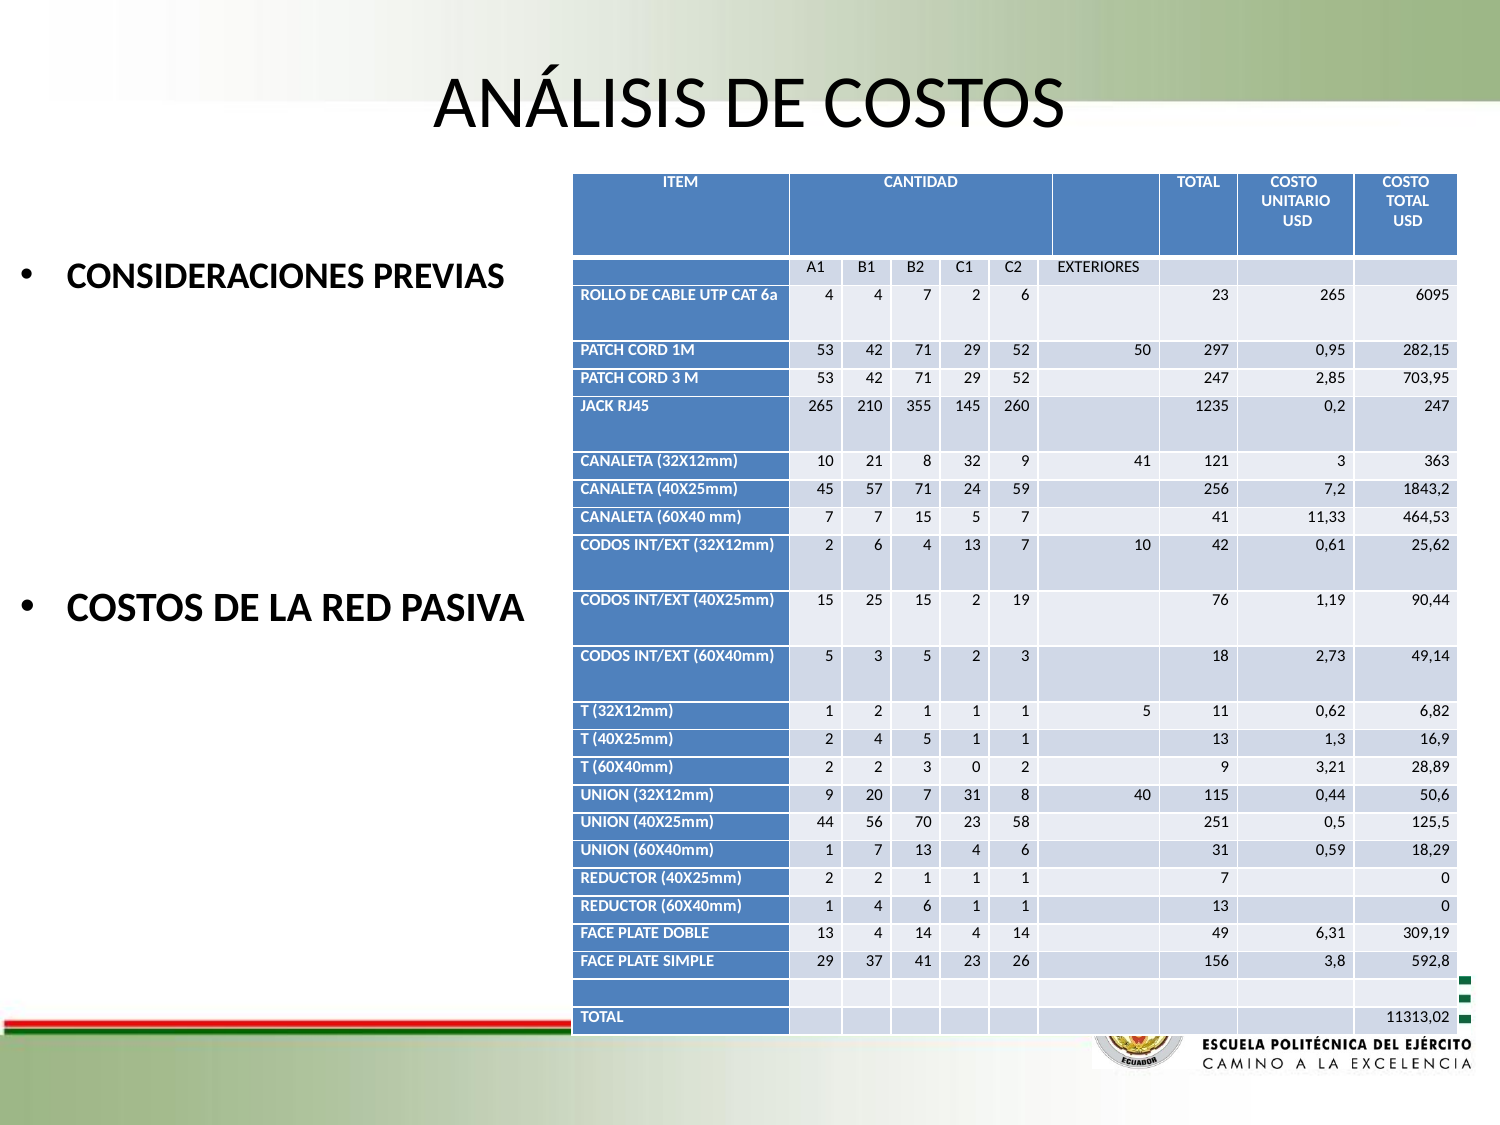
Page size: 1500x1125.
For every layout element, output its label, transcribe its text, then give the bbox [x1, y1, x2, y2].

table_cell 9 [790, 786, 841, 812]
table_cell 703,95 [1355, 370, 1457, 396]
table_cell 9 [990, 453, 1037, 479]
table_cell [990, 980, 1037, 1006]
table_cell 125,5 [1355, 814, 1457, 840]
table_cell 247 [1355, 397, 1457, 451]
table_cell [1039, 758, 1159, 784]
table_cell ROLLO DE CABLE UTP CAT 6a [573, 286, 789, 340]
table_cell 16,9 [1355, 730, 1457, 756]
table_cell [1355, 260, 1457, 285]
table_cell 29 [941, 370, 988, 396]
table_cell 4 [843, 730, 890, 756]
table_cell 1,3 [1238, 730, 1353, 756]
table_cell 2 [843, 703, 890, 729]
table_cell 59 [990, 481, 1037, 507]
table_cell 2 [843, 758, 890, 784]
table_cell 3,8 [1238, 952, 1353, 978]
table_cell 28,89 [1355, 758, 1457, 784]
table_cell 90,44 [1355, 592, 1457, 645]
table_cell 4 [941, 925, 988, 951]
table_cell 56 [843, 814, 890, 840]
table_cell [1039, 397, 1159, 451]
table_cell 256 [1160, 481, 1237, 507]
table_cell 19 [990, 592, 1037, 645]
table_cell 0,59 [1238, 841, 1353, 867]
table_cell [1039, 841, 1159, 867]
table_cell 0,5 [1238, 814, 1353, 840]
table_cell [790, 1008, 841, 1034]
table_cell 71 [892, 370, 939, 396]
table_cell C1 [941, 260, 988, 285]
table_cell 2 [990, 758, 1037, 784]
table_cell 1 [892, 869, 939, 895]
table_cell 1 [990, 869, 1037, 895]
table_cell 3 [843, 647, 890, 701]
table_cell 210 [843, 397, 890, 451]
table_cell 10 [790, 453, 841, 479]
table_cell 0 [1355, 869, 1457, 895]
table_cell 2 [941, 592, 988, 645]
table_cell 2 [843, 869, 890, 895]
table_cell 2 [790, 758, 841, 784]
table_cell [1039, 286, 1159, 340]
table_cell 32 [941, 453, 988, 479]
table_cell 53 [790, 370, 841, 396]
table_cell [1039, 481, 1159, 507]
table_cell [1039, 980, 1159, 1006]
table_cell 251 [1160, 814, 1237, 840]
table_cell 52 [990, 342, 1037, 368]
table_cell 7 [990, 536, 1037, 590]
table_cell 49 [1160, 925, 1237, 951]
table_cell 8 [892, 453, 939, 479]
table_cell T (40X25mm) [573, 730, 789, 756]
table_cell 71 [892, 481, 939, 507]
table_cell [990, 1008, 1037, 1034]
table_cell [1238, 980, 1353, 1006]
table_cell [843, 980, 890, 1006]
table_cell [1160, 980, 1237, 1006]
table_cell 7 [1160, 869, 1237, 895]
table_cell 115 [1160, 786, 1237, 812]
text_box COSTOS DE LA RED PASIVA [5, 572, 571, 638]
table_cell B2 [892, 260, 939, 285]
table_cell 14 [990, 925, 1037, 951]
table_cell [892, 1008, 939, 1034]
table_cell 29 [790, 952, 841, 978]
table_cell 52 [990, 370, 1037, 396]
table_cell [1039, 897, 1159, 923]
table_cell 282,15 [1355, 342, 1457, 368]
table_cell 40 [1039, 786, 1159, 812]
table_cell 26 [990, 952, 1037, 978]
table_cell REDUCTOR (60X40mm) [573, 897, 789, 923]
table_header CANTIDAD [790, 174, 1052, 255]
table_cell 5 [892, 730, 939, 756]
table_cell 31 [1160, 841, 1237, 867]
table_header COSTO UNITARIO USD [1238, 174, 1353, 255]
table_cell CODOS INT/EXT (32X12mm) [573, 536, 789, 590]
table_cell 1 [790, 841, 841, 867]
table_cell 0,61 [1238, 536, 1353, 590]
table_cell [892, 980, 939, 1006]
table_cell 145 [941, 397, 988, 451]
table_cell 309,19 [1355, 925, 1457, 951]
table_cell [1160, 260, 1237, 285]
table_cell 247 [1160, 370, 1237, 396]
table_cell 1235 [1160, 397, 1237, 451]
table_cell 42 [843, 370, 890, 396]
table_cell [1039, 952, 1159, 978]
table_cell 121 [1160, 453, 1237, 479]
table_cell UNION (40X25mm) [573, 814, 789, 840]
table_cell CANALETA (32X12mm) [573, 453, 789, 479]
table_header [1053, 174, 1159, 255]
table_cell 7 [892, 286, 939, 340]
table_cell [1039, 925, 1159, 951]
table_cell 45 [790, 481, 841, 507]
table_cell 6,31 [1238, 925, 1353, 951]
table_cell 37 [843, 952, 890, 978]
table_cell B1 [843, 260, 890, 285]
table_cell [1238, 1008, 1353, 1034]
table_cell 265 [790, 397, 841, 451]
table_header COSTO TOTAL USD [1355, 174, 1457, 255]
table_cell 18,29 [1355, 841, 1457, 867]
table_cell [941, 980, 988, 1006]
table_cell 7 [843, 508, 890, 534]
table_cell [1039, 647, 1159, 701]
table_cell CODOS INT/EXT (60X40mm) [573, 647, 789, 701]
table_cell 363 [1355, 453, 1457, 479]
table_cell 23 [1160, 286, 1237, 340]
table_cell 13 [1160, 730, 1237, 756]
table_cell 13 [1160, 897, 1237, 923]
table_cell 9 [1160, 758, 1237, 784]
table_cell 2 [941, 647, 988, 701]
table_cell [1160, 1008, 1237, 1034]
table_cell 1 [941, 730, 988, 756]
table_cell 42 [843, 342, 890, 368]
table_cell 76 [1160, 592, 1237, 645]
table_cell 0 [941, 758, 988, 784]
table_cell 0,62 [1238, 703, 1353, 729]
table_cell 260 [990, 397, 1037, 451]
table_cell 7 [843, 841, 890, 867]
table_header ITEM [573, 174, 789, 255]
table_cell 6,82 [1355, 703, 1457, 729]
table_cell 0 [1355, 897, 1457, 923]
table_cell 6 [843, 536, 890, 590]
table_cell 13 [892, 841, 939, 867]
table_cell T (32X12mm) [573, 703, 789, 729]
table_cell T (60X40mm) [573, 758, 789, 784]
table_cell [1238, 260, 1353, 285]
table_cell 592,8 [1355, 952, 1457, 978]
table_cell 7 [990, 508, 1037, 534]
table_cell 5 [1039, 703, 1159, 729]
table_cell 6095 [1355, 286, 1457, 340]
table_cell [790, 980, 841, 1006]
table_cell 4 [790, 286, 841, 340]
picture [0, 0, 1500, 1125]
table_cell [1238, 897, 1353, 923]
table_cell 11 [1160, 703, 1237, 729]
table_cell C2 [990, 260, 1037, 285]
text_box CONSIDERACIONES PREVIAS [5, 243, 571, 304]
table_cell 5 [790, 647, 841, 701]
table_cell 41 [892, 952, 939, 978]
table_cell 355 [892, 397, 939, 451]
table_cell 0,95 [1238, 342, 1353, 368]
table_cell 7 [892, 786, 939, 812]
table_cell 70 [892, 814, 939, 840]
table_cell 41 [1039, 453, 1159, 479]
table_cell 2 [790, 730, 841, 756]
table_cell 265 [1238, 286, 1353, 340]
table_cell REDUCTOR (40X25mm) [573, 869, 789, 895]
table_cell CODOS INT/EXT (40X25mm) [573, 592, 789, 645]
table_cell 50,6 [1355, 786, 1457, 812]
table_cell [573, 980, 789, 1006]
table_cell 1 [790, 703, 841, 729]
table_cell UNION (60X40mm) [573, 841, 789, 867]
table_cell A1 [790, 260, 841, 285]
table_cell 1 [790, 897, 841, 923]
table_cell 18 [1160, 647, 1237, 701]
table_cell 1,19 [1238, 592, 1353, 645]
table_cell 7 [790, 508, 841, 534]
table_header TOTAL [1160, 174, 1237, 255]
table_cell 11,33 [1238, 508, 1353, 534]
table_cell 3 [1238, 453, 1353, 479]
table_cell 3,21 [1238, 758, 1353, 784]
table_cell 20 [843, 786, 890, 812]
table_cell 7,2 [1238, 481, 1353, 507]
table_cell 15 [892, 508, 939, 534]
table_cell 1 [941, 703, 988, 729]
table_cell 25,62 [1355, 536, 1457, 590]
table_cell EXTERIORES [1039, 260, 1159, 285]
table_cell 8 [990, 786, 1037, 812]
table_cell 0,44 [1238, 786, 1353, 812]
table_cell 5 [892, 647, 939, 701]
table_cell 1 [990, 703, 1037, 729]
table_cell 49,14 [1355, 647, 1457, 701]
table_cell 13 [790, 925, 841, 951]
table_cell CANALETA (40X25mm) [573, 481, 789, 507]
table_cell 14 [892, 925, 939, 951]
table_cell 15 [790, 592, 841, 645]
table_cell 1 [892, 703, 939, 729]
table_cell 1843,2 [1355, 481, 1457, 507]
table_cell 10 [1039, 536, 1159, 590]
table_cell 0,2 [1238, 397, 1353, 451]
table_cell [1039, 592, 1159, 645]
table_cell [573, 260, 789, 285]
table_cell 4 [843, 897, 890, 923]
table_cell 1 [990, 897, 1037, 923]
table_cell 4 [843, 925, 890, 951]
table_cell 2 [790, 536, 841, 590]
table_cell 44 [790, 814, 841, 840]
table_cell PATCH CORD 3 M [573, 370, 789, 396]
table_cell 31 [941, 786, 988, 812]
table_cell [1039, 370, 1159, 396]
table_cell 2,85 [1238, 370, 1353, 396]
table_cell 2 [941, 286, 988, 340]
table_cell 58 [990, 814, 1037, 840]
table_cell 15 [892, 592, 939, 645]
table_cell 3 [892, 758, 939, 784]
table_cell TOTAL [573, 1008, 789, 1034]
table_cell 4 [892, 536, 939, 590]
table_cell FACE PLATE SIMPLE [573, 952, 789, 978]
table_cell 53 [790, 342, 841, 368]
table_cell 13 [941, 536, 988, 590]
table_cell 4 [941, 841, 988, 867]
table_cell 50 [1039, 342, 1159, 368]
table_cell 21 [843, 453, 890, 479]
table_cell 1 [941, 897, 988, 923]
table_cell 1 [990, 730, 1037, 756]
table_cell 71 [892, 342, 939, 368]
table_cell 5 [941, 508, 988, 534]
table_cell 57 [843, 481, 890, 507]
table_cell 42 [1160, 536, 1237, 590]
table_cell [1355, 980, 1457, 1006]
table_cell 2 [790, 869, 841, 895]
table_cell [1039, 814, 1159, 840]
table_cell 6 [892, 897, 939, 923]
table_cell 1 [941, 869, 988, 895]
table_cell 24 [941, 481, 988, 507]
table_cell 23 [941, 814, 988, 840]
table_cell CANALETA (60X40 mm) [573, 508, 789, 534]
table_cell 2,73 [1238, 647, 1353, 701]
table_cell UNION (32X12mm) [573, 786, 789, 812]
table_cell FACE PLATE DOBLE [573, 925, 789, 951]
table_cell [1039, 730, 1159, 756]
table_cell 23 [941, 952, 988, 978]
table_cell [1039, 869, 1159, 895]
title ANÁLISIS DE COSTOS [75, 45, 1425, 197]
table_cell 6 [990, 841, 1037, 867]
table_cell 464,53 [1355, 508, 1457, 534]
table_cell [843, 1008, 890, 1034]
table_cell 11313,02 [1355, 1008, 1457, 1034]
table_cell 297 [1160, 342, 1237, 368]
table_cell 4 [843, 286, 890, 340]
table_cell [1238, 869, 1353, 895]
table_cell 41 [1160, 508, 1237, 534]
table_cell 29 [941, 342, 988, 368]
table_cell 3 [990, 647, 1037, 701]
table_cell JACK RJ45 [573, 397, 789, 451]
table_cell [1039, 1008, 1159, 1034]
table_cell 156 [1160, 952, 1237, 978]
table_cell [1039, 508, 1159, 534]
table_cell 6 [990, 286, 1037, 340]
table_cell 25 [843, 592, 890, 645]
table_cell PATCH CORD 1M [573, 342, 789, 368]
table_cell [941, 1008, 988, 1034]
